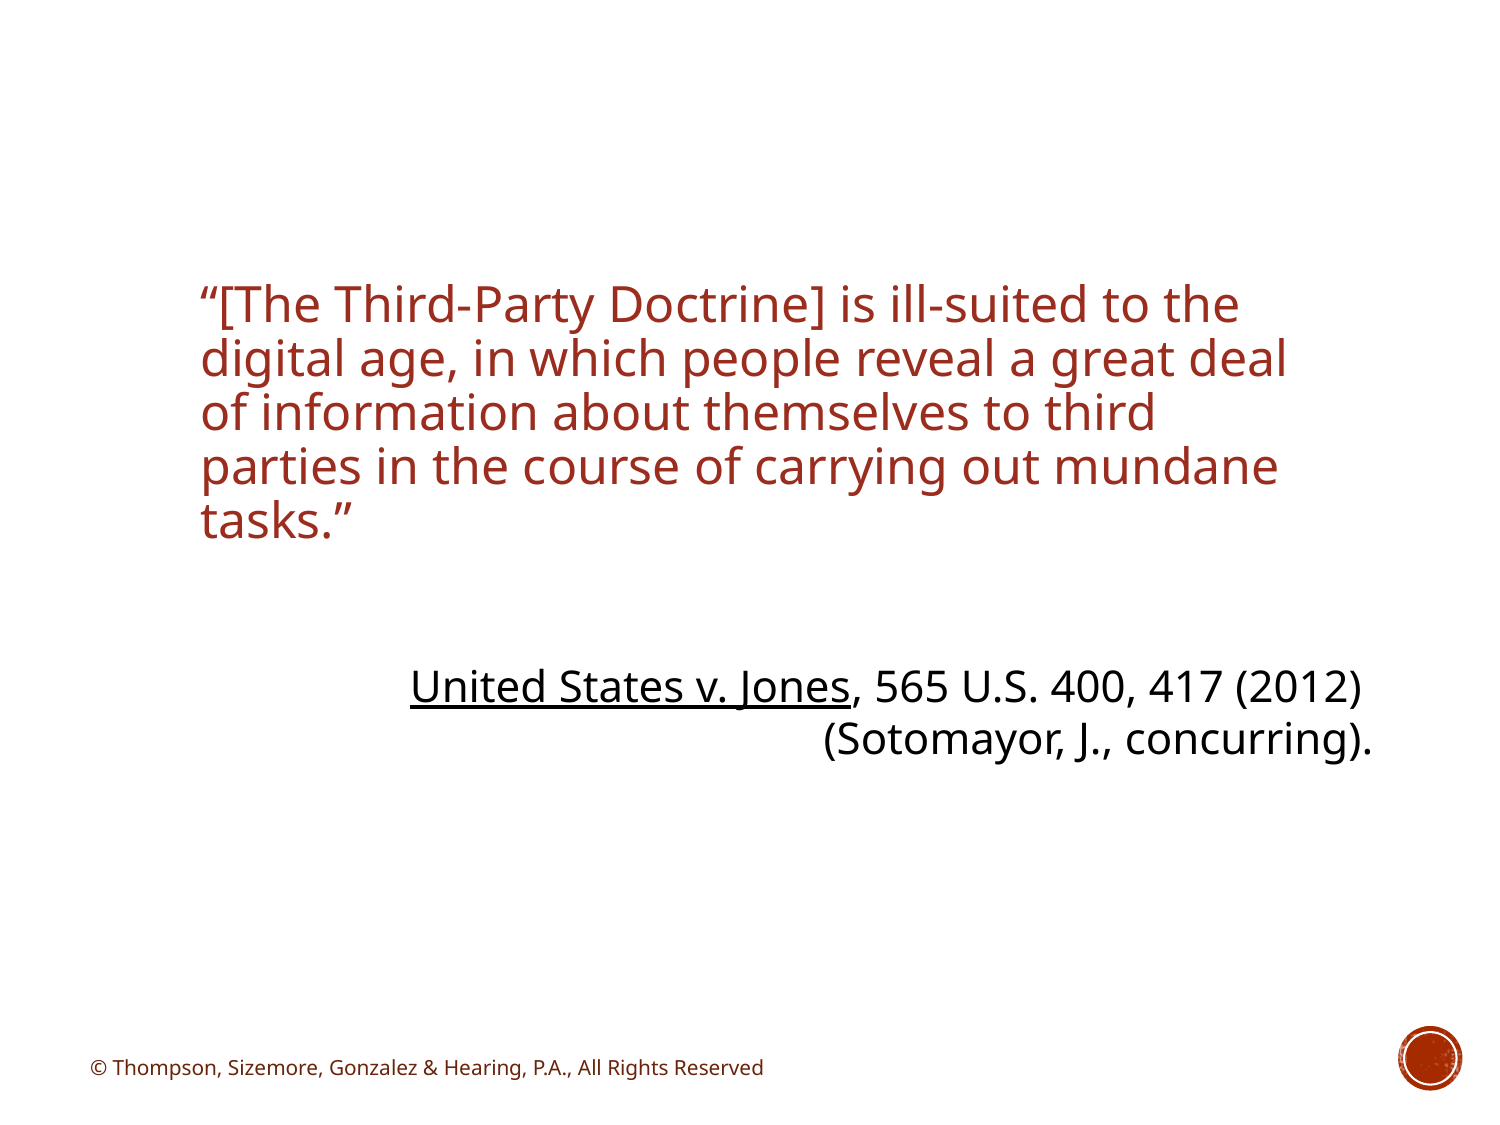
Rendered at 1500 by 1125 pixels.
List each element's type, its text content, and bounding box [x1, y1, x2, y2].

list “[The Third-Party Doctrine] is ill-suited to the digital age, in which people reveal a great deal of information about themselves to third parties in the course of carrying out mundane tasks.” [128, 271, 1348, 581]
text_box United States v. Jones, 565 U.S. 400, 417 (2012) (Sotomayor, J., concurring). [117, 650, 1389, 771]
footer © Thompson, Sizemore, Gonzalez & Hearing, P.A., All Rights Reserved [75, 1037, 854, 1098]
